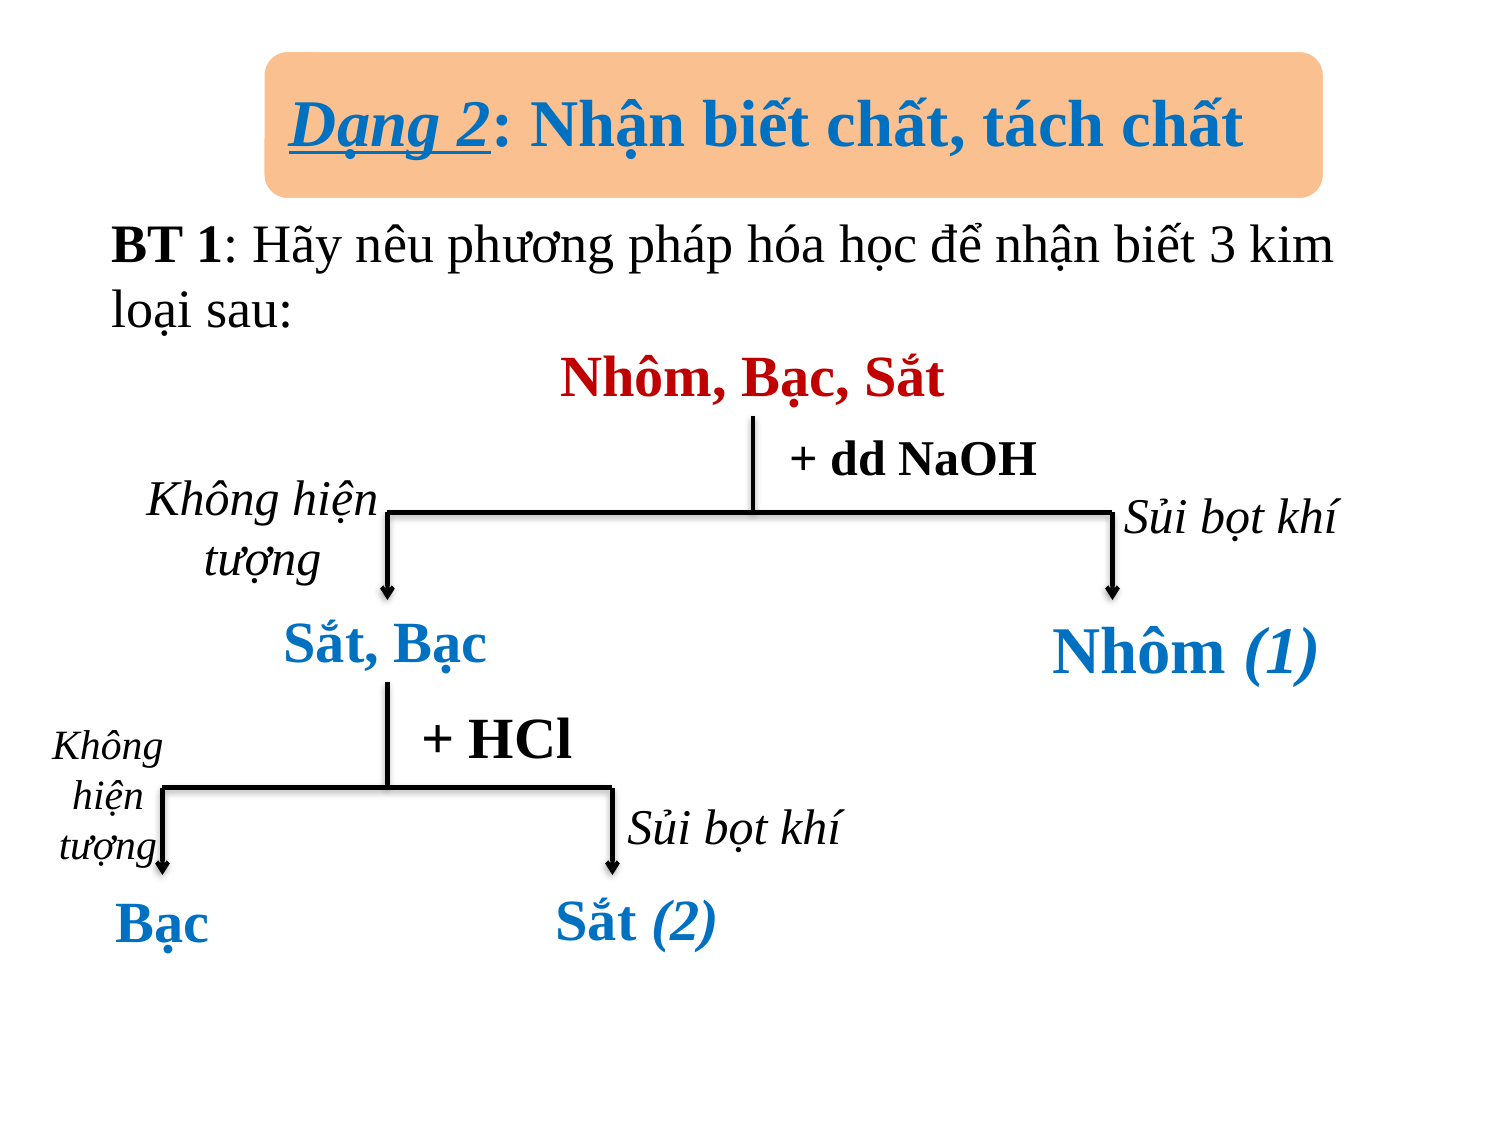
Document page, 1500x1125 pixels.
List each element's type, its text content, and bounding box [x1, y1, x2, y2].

text_box Bạc [101, 876, 245, 962]
text_box BT 1: Hãy nêu phương pháp hóa học để nhận biết 3 kim loại sau: Nhôm, Bạc, Sắt [96, 201, 1410, 416]
text_box Không hiện tượng [7, 710, 208, 875]
text_box Sủi bọt khí [613, 787, 909, 862]
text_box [262, 49, 1326, 201]
text_box Sủi bọt khí [1109, 476, 1406, 551]
text_box Nhôm (1) [1037, 599, 1350, 695]
text_box + HCl [406, 692, 607, 777]
text_box + dd NaOH [774, 418, 1113, 493]
text_box Sắt, Bạc [268, 597, 507, 682]
text_box Không hiện tượng [112, 457, 413, 593]
text_box Sắt (2) [540, 875, 825, 960]
